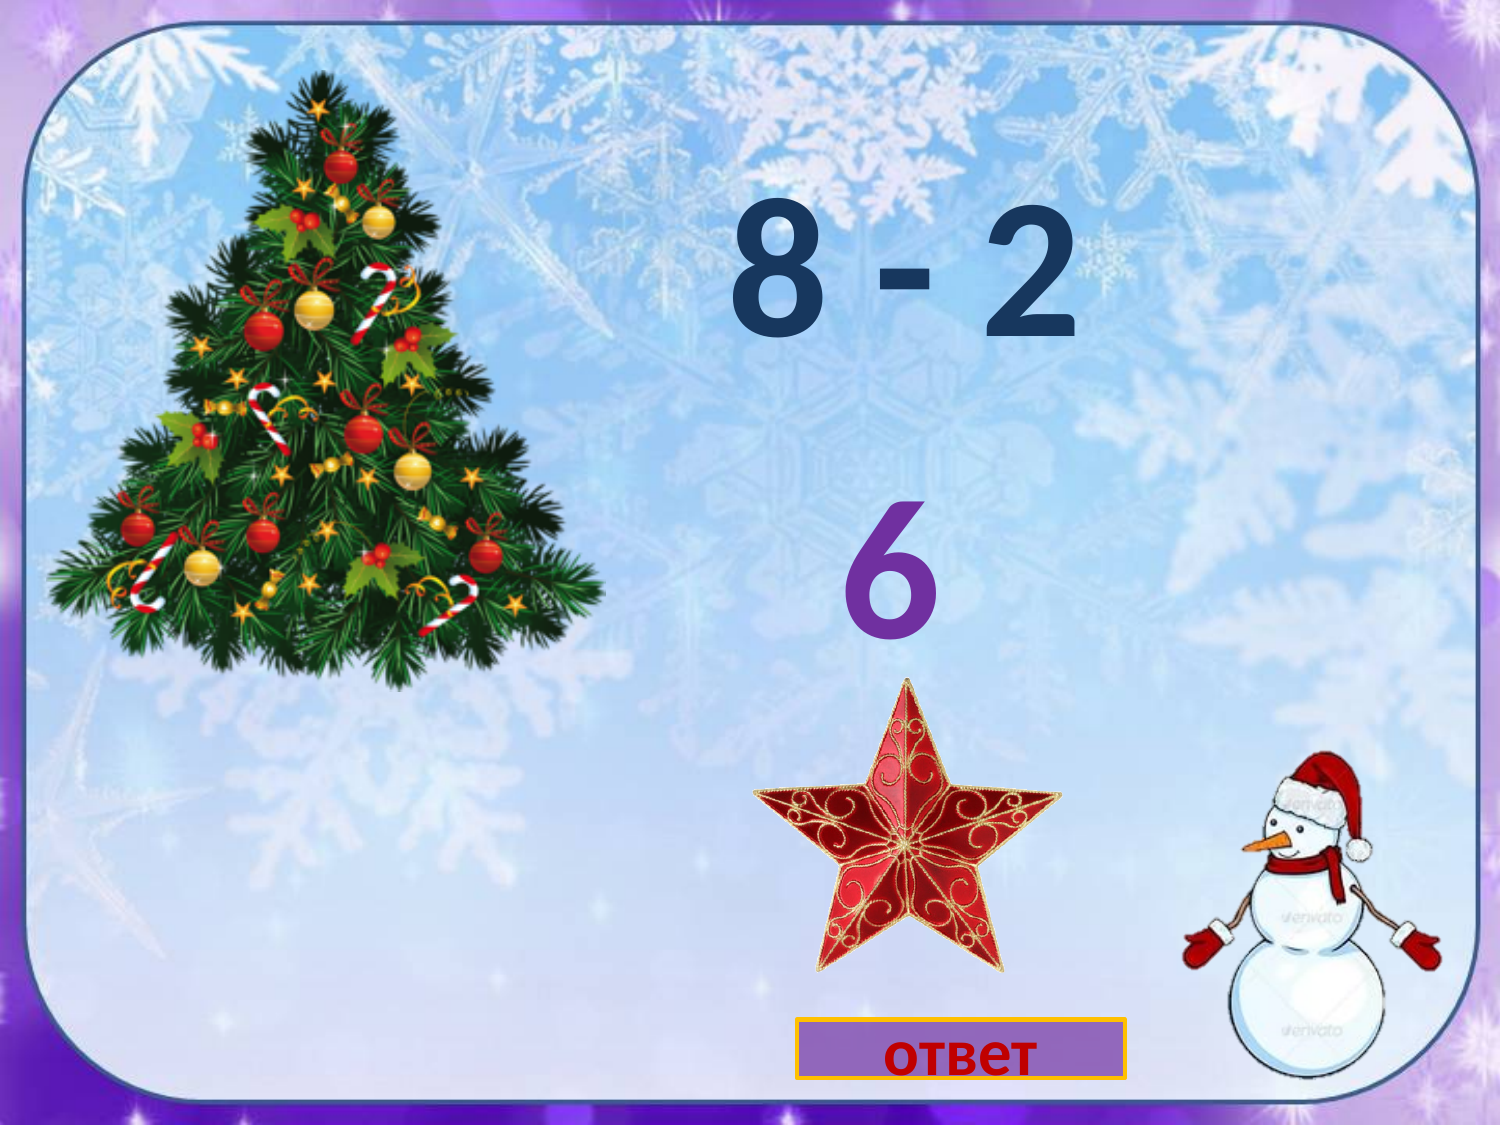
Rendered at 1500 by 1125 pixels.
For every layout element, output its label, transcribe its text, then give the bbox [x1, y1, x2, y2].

text_box 6 [643, 431, 1171, 686]
picture [0, 0, 1500, 1125]
text_box 8 - 2 [667, 128, 1500, 624]
text_box ответ [795, 1017, 1127, 1080]
